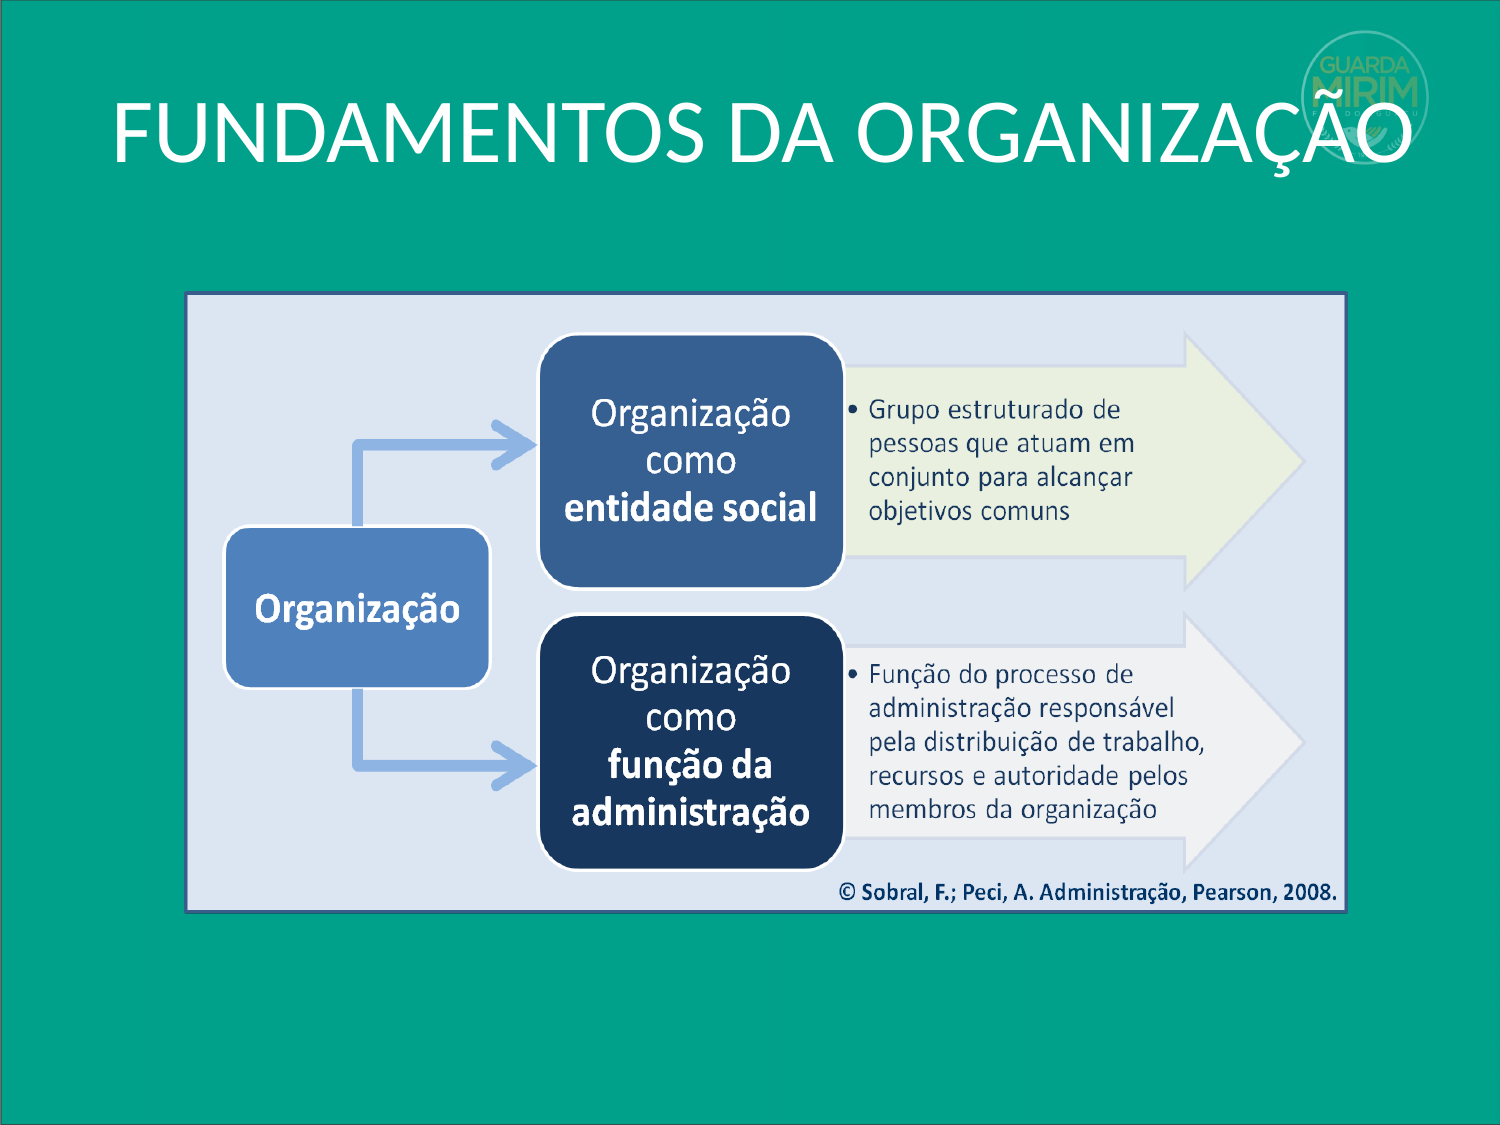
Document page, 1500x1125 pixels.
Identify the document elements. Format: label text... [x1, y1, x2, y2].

title FUNDAMENTOS DA ORGANIZAÇÃO [88, 54, 1439, 197]
picture [0, 0, 1500, 1125]
